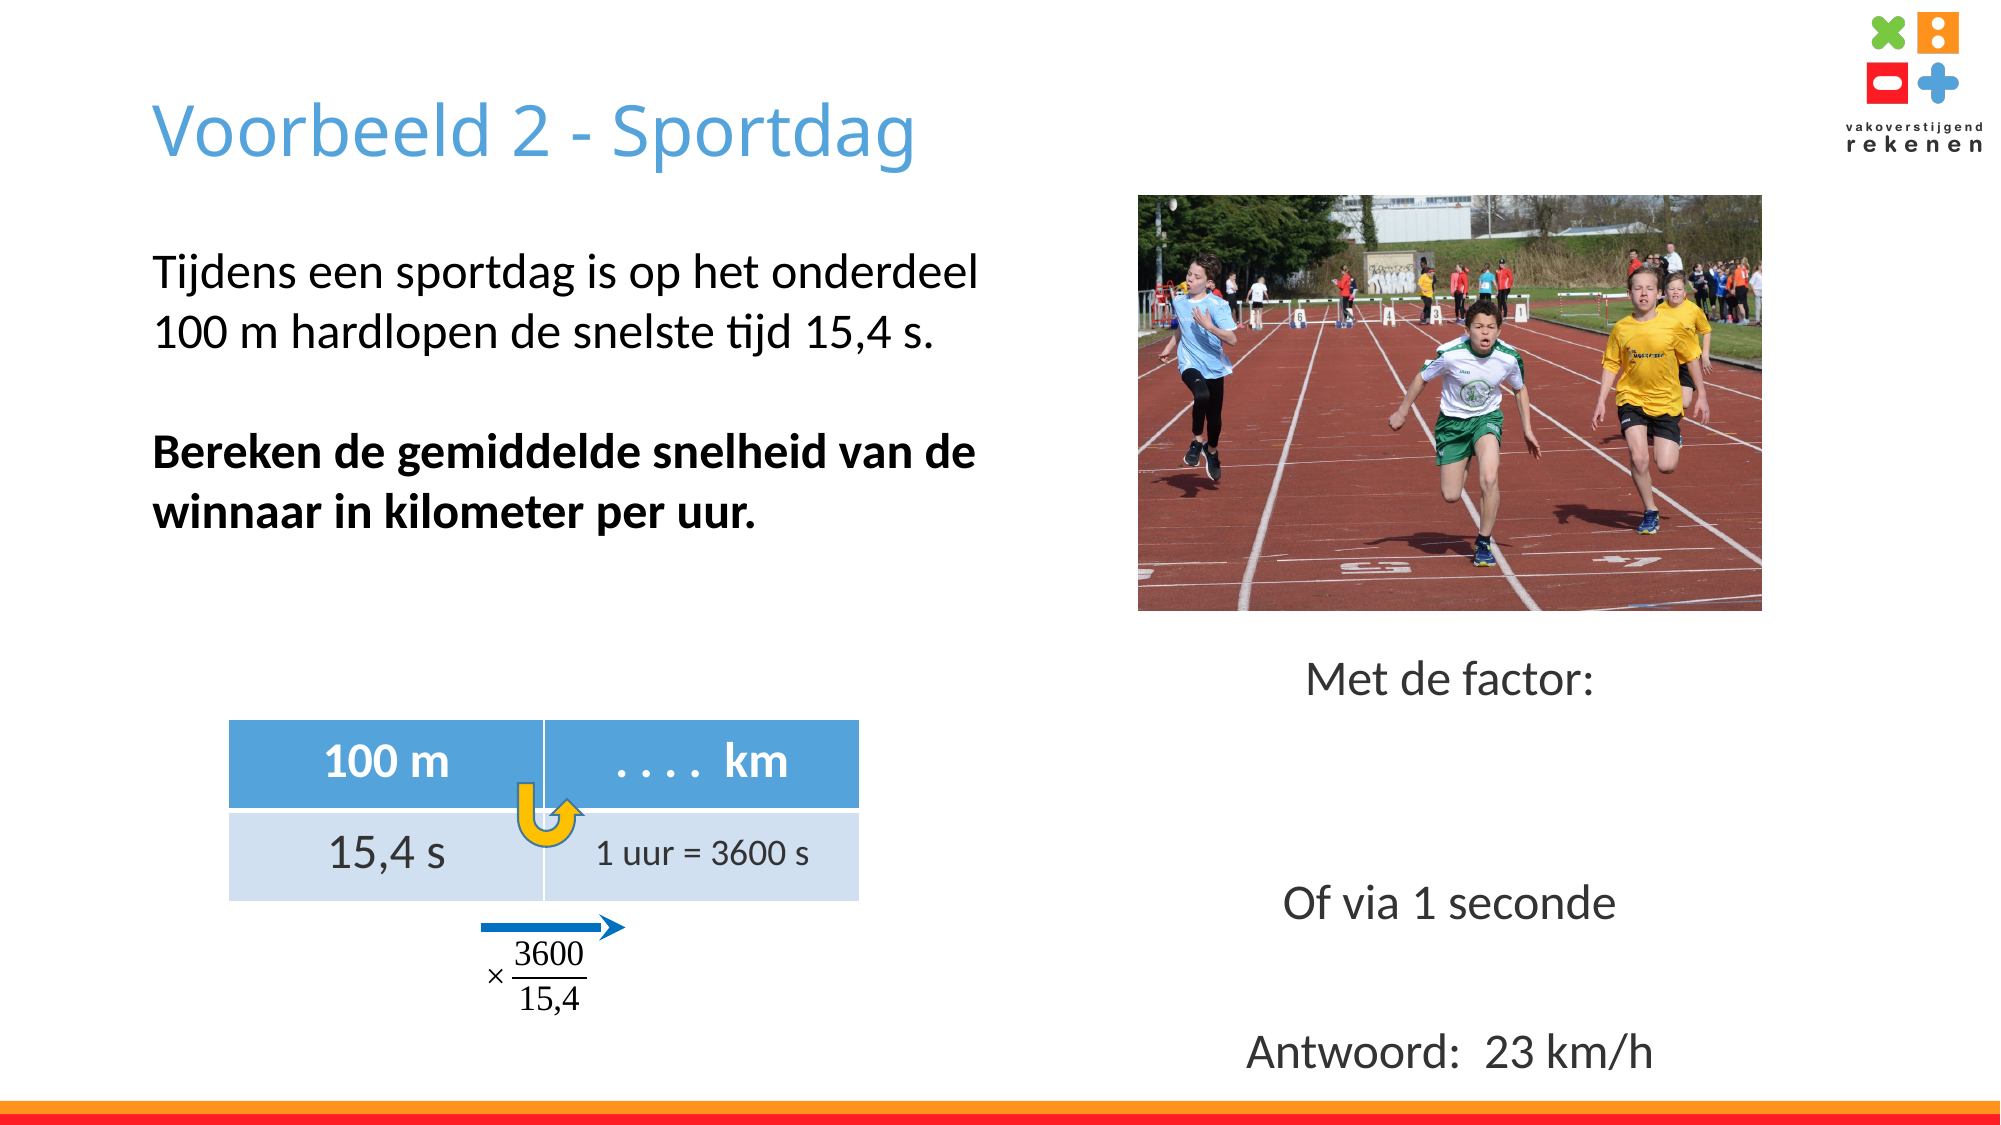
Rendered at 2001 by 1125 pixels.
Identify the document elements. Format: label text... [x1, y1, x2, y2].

picture [1846, 12, 1982, 152]
table_header . . . . km [545, 720, 859, 808]
table_cell 15,4 s [229, 813, 543, 901]
text_box [516, 782, 586, 848]
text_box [480, 927, 626, 1020]
table_header 100 m [229, 720, 543, 808]
text_box Antwoord: 23 km/h [1082, 1010, 1818, 1086]
title Voorbeeld 2 - Sportdag [137, 88, 1847, 180]
text_box Tijdens een sportdag is op het onderdeel 100 m hardlopen de snelste tijd 15,4 s. Bereken de gemiddelde snelheid van de winnaar in kilometer per uur. [137, 231, 1000, 1027]
table_cell 1 uur = 3600 s [545, 813, 859, 901]
picture [1138, 195, 1762, 611]
